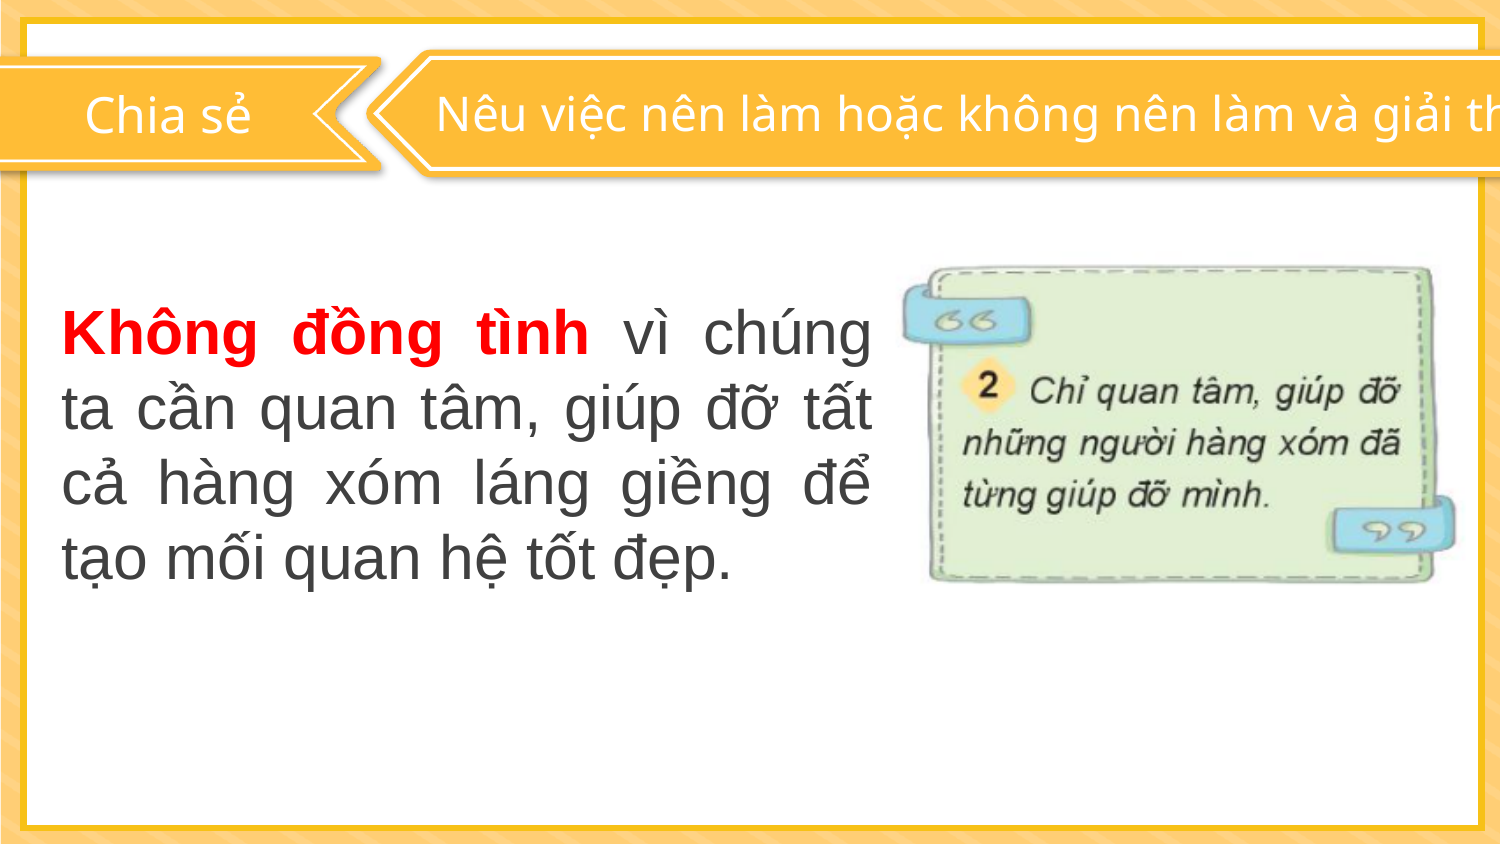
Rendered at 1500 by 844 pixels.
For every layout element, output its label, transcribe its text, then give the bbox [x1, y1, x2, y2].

text_box Không đồng tình vì chúng ta cần quan tâm, giúp đỡ tất cả hàng xóm láng giềng để tạo mối quan hệ tốt đẹp. [61, 292, 874, 593]
picture [884, 242, 1473, 596]
picture [2, 0, 1500, 56]
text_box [0, 56, 382, 171]
picture [2, 171, 1500, 844]
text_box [365, 49, 1500, 178]
